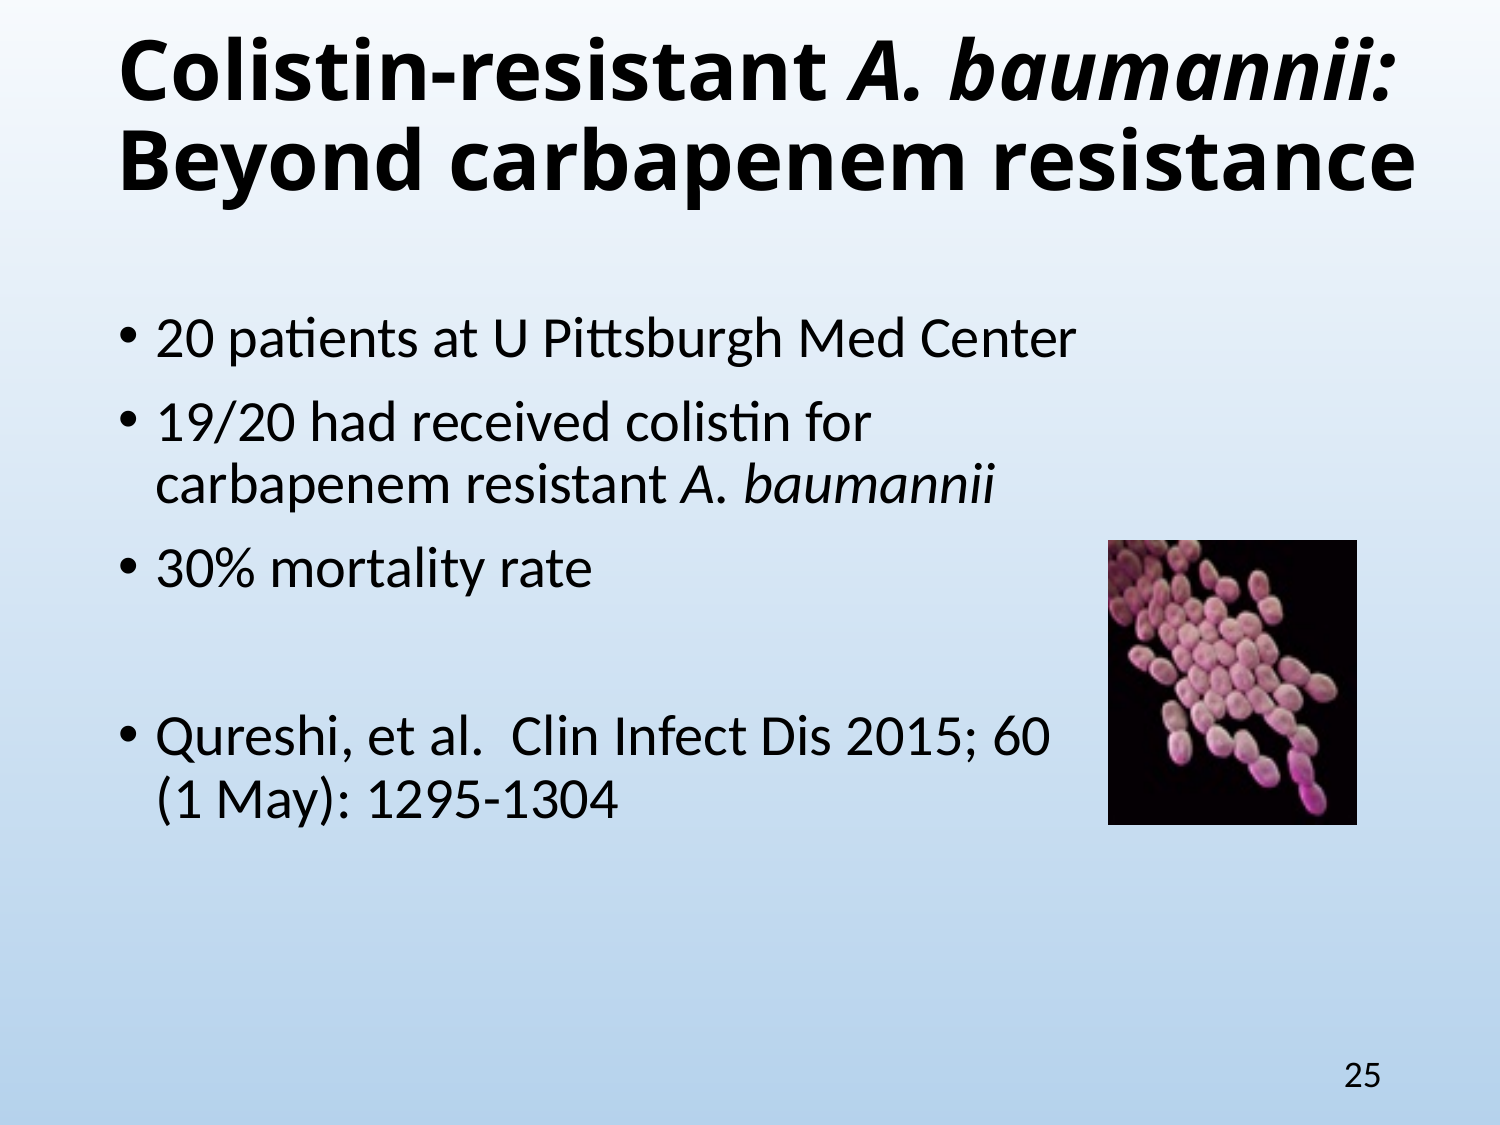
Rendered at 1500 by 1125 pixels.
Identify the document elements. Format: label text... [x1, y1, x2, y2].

picture [1108, 540, 1357, 825]
slide_number 25 [1059, 1042, 1397, 1103]
list 20 patients at U Pittsburgh Med Center 19/20 had received colistin for carbapenem resistant A. baumannii 30% mortality rate Qureshi, et al. Clin Infect Dis 2015; 60 (1 May): 1295-1304 [103, 299, 1114, 1014]
title Colistin-resistant A. baumannii: Beyond carbapenem resistance [58, 9, 1456, 228]
